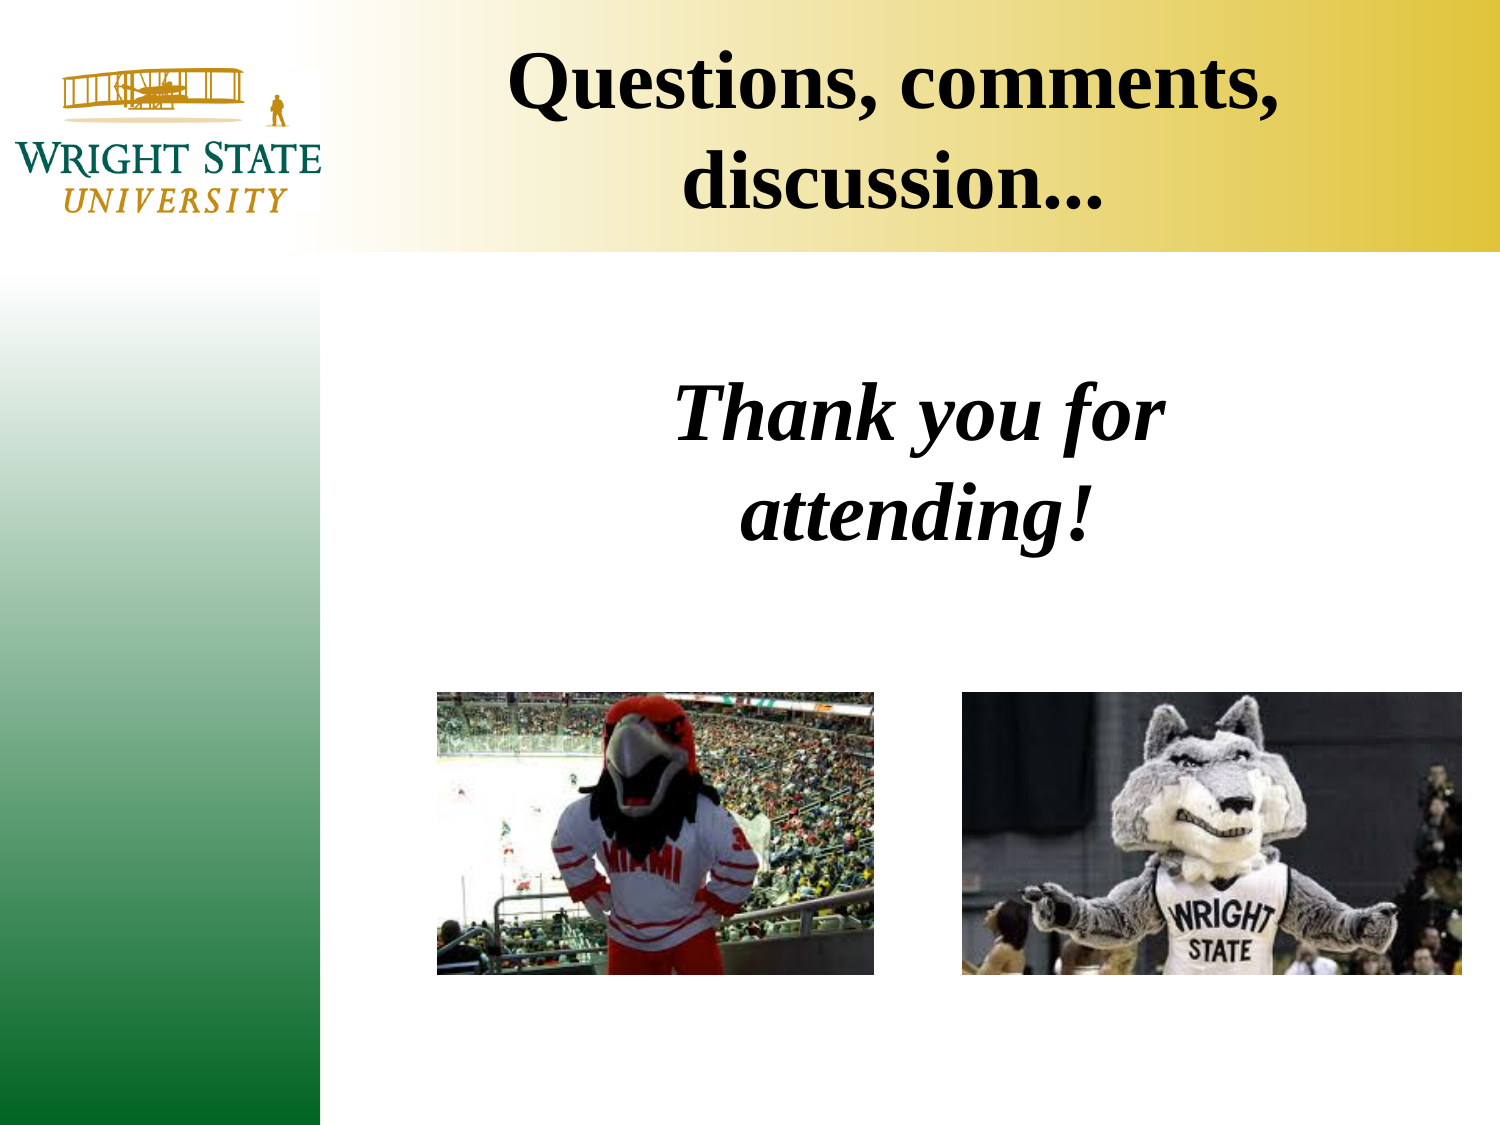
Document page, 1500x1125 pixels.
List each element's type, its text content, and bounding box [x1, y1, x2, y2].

picture [15, 68, 312, 213]
title Questions, comments, discussion... [312, 24, 1476, 226]
picture [962, 692, 1462, 976]
text_box Thank you for attending! [537, 349, 1300, 565]
picture [437, 691, 874, 976]
